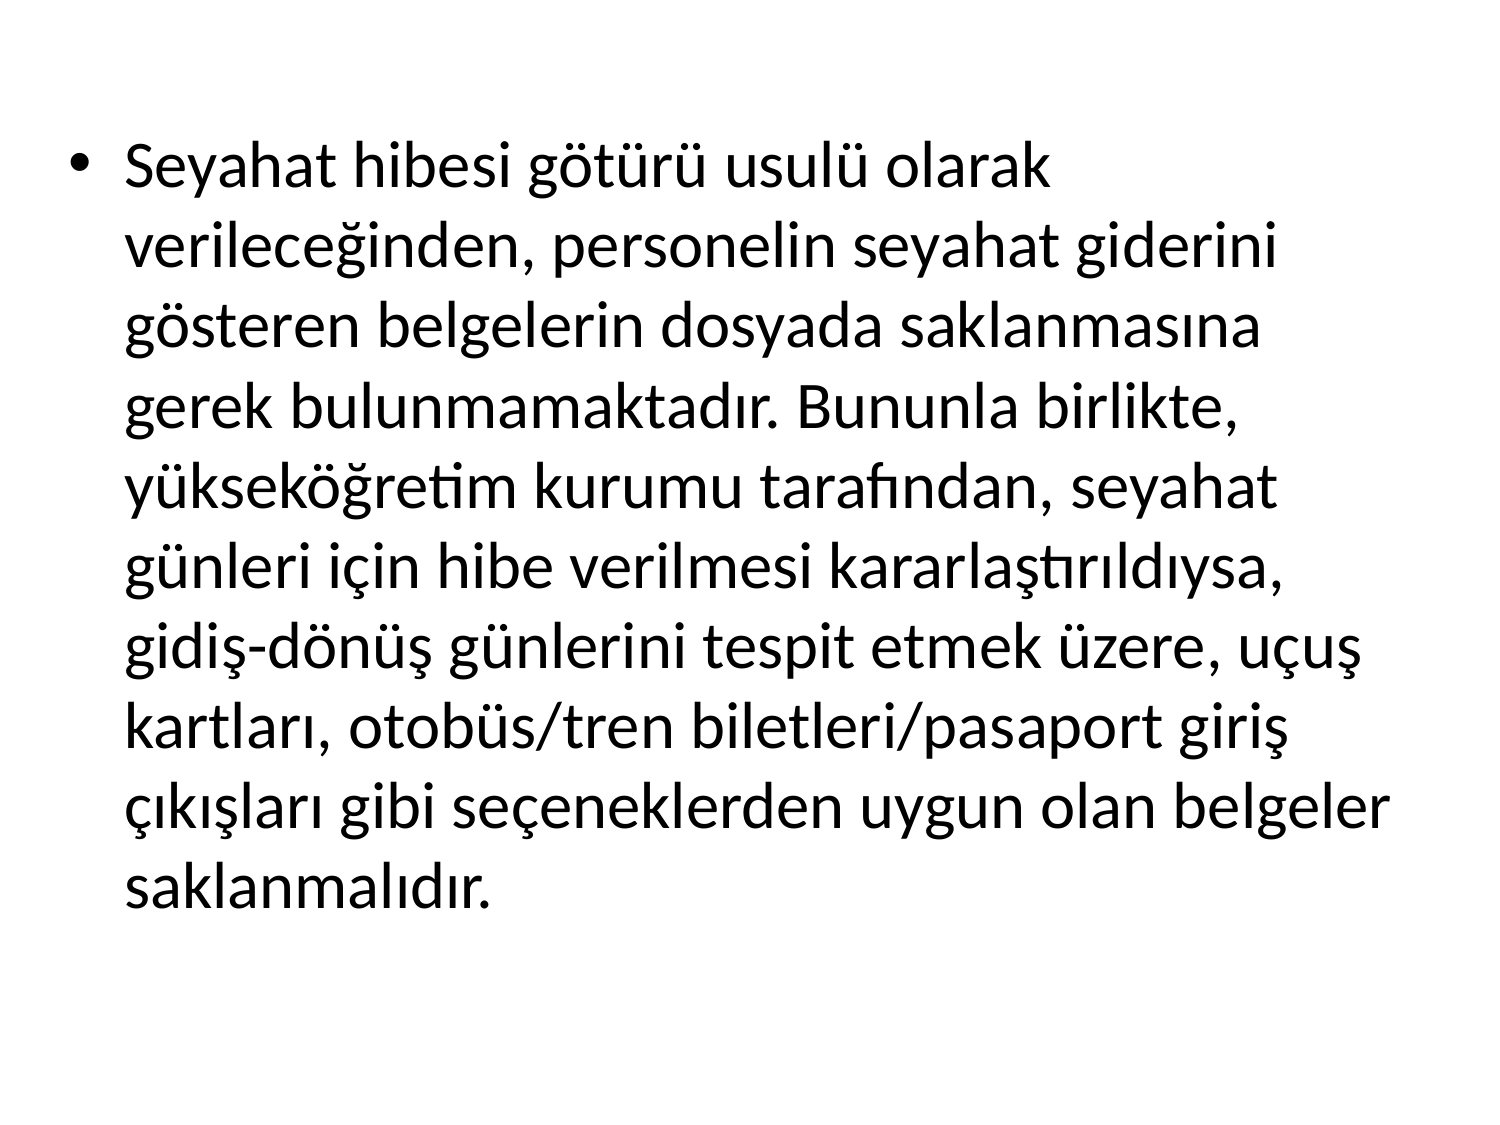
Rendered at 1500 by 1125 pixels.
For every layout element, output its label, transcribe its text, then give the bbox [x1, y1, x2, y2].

list Seyahat hibesi götürü usulü olarak verileceğinden, personelin seyahat giderini gösteren belgelerin dosyada saklanmasına gerek bulunmamaktadır. Bununla birlikte, yükseköğretim kurumu tarafından, seyahat günleri için hibe verilmesi kararlaştırıldıysa, gidiş-dönüş günlerini tespit etmek üzere, uçuş kartları, otobüs/tren biletleri/pasaport giriş çıkışları gibi seçeneklerden uygun olan belgeler saklanmalıdır. [53, 113, 1425, 1005]
